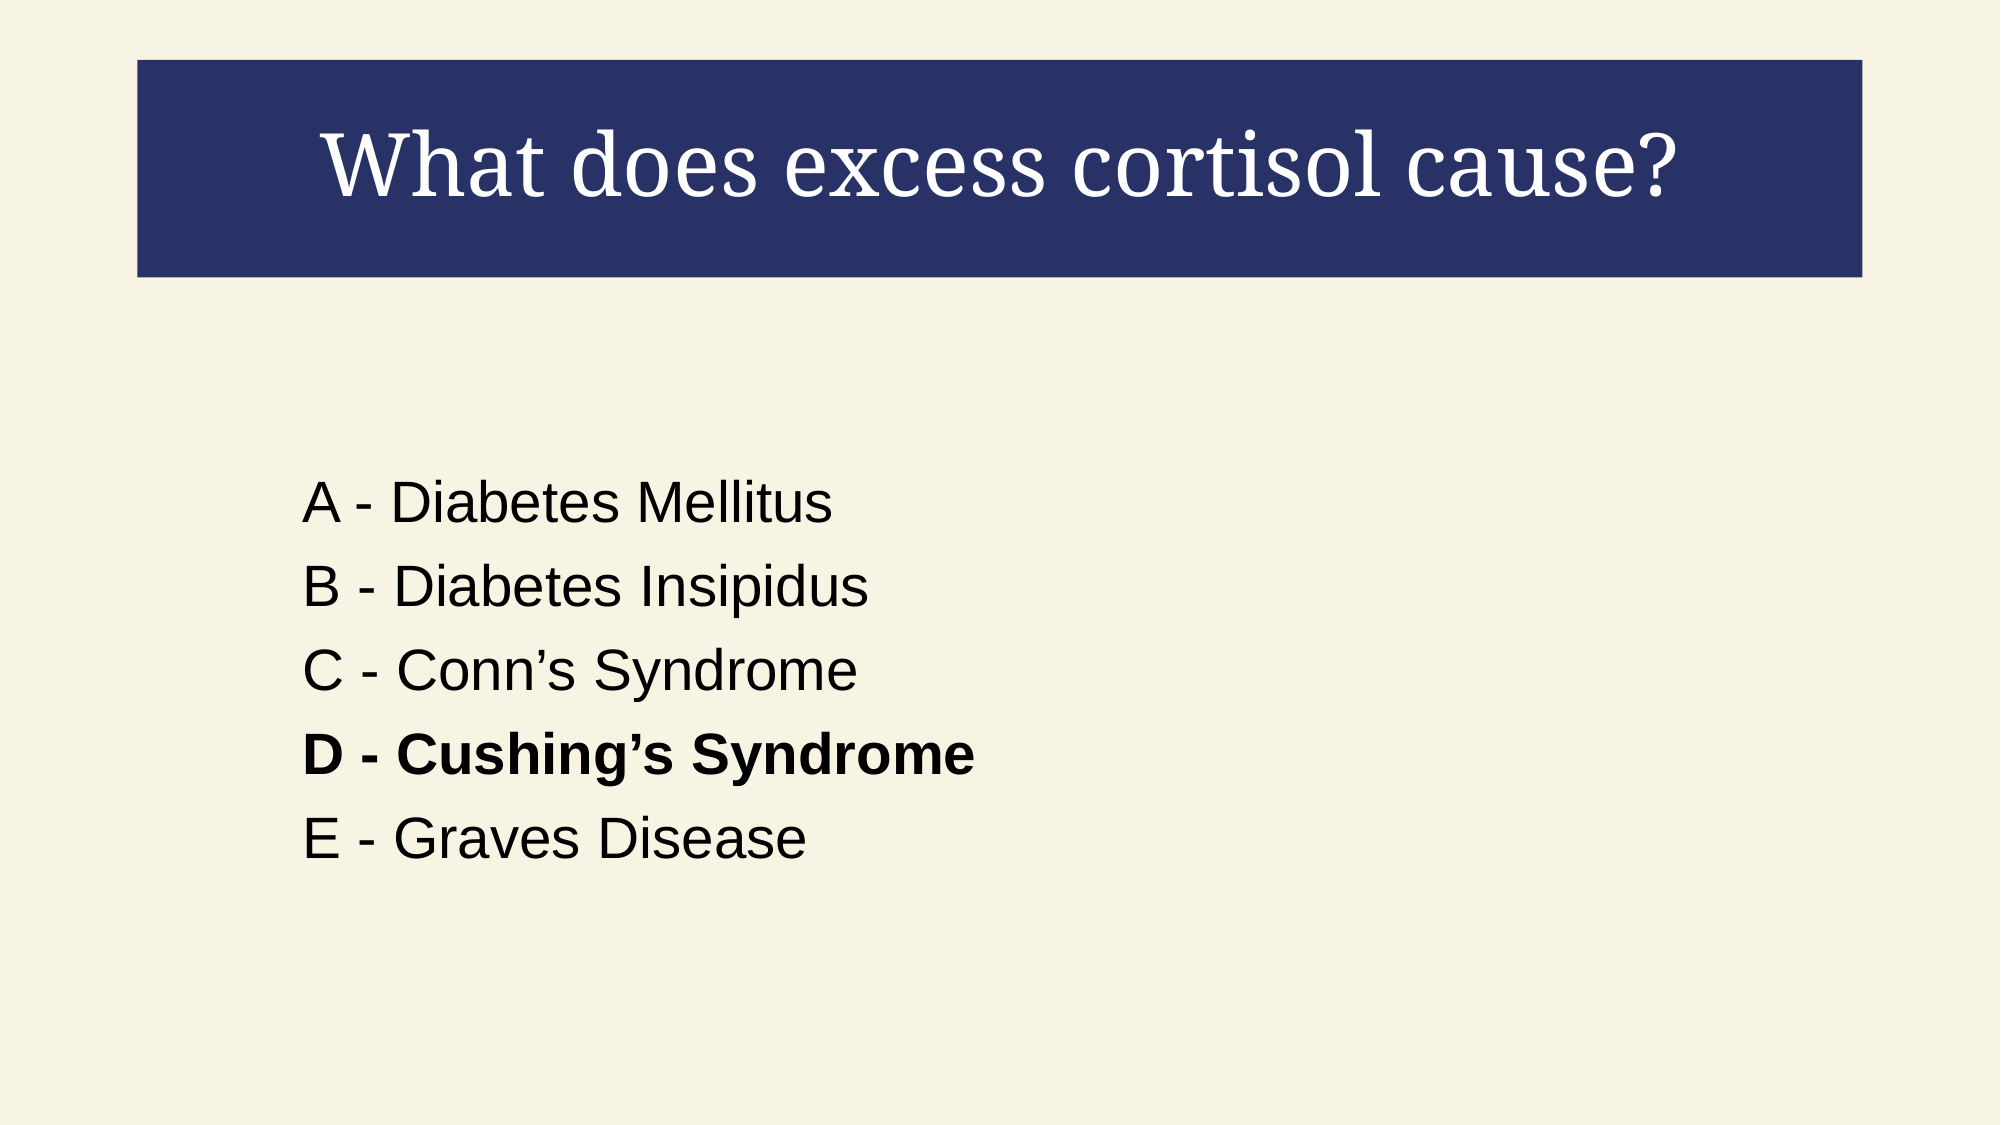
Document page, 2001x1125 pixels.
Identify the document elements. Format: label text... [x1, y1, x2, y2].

title What does excess cortisol cause? [137, 59, 1863, 278]
list A - Diabetes Mellitus B - Diabetes Insipidus C - Conn’s Syndrome D - Cushing’s Syndrome E - Graves Disease [137, 465, 1863, 1118]
